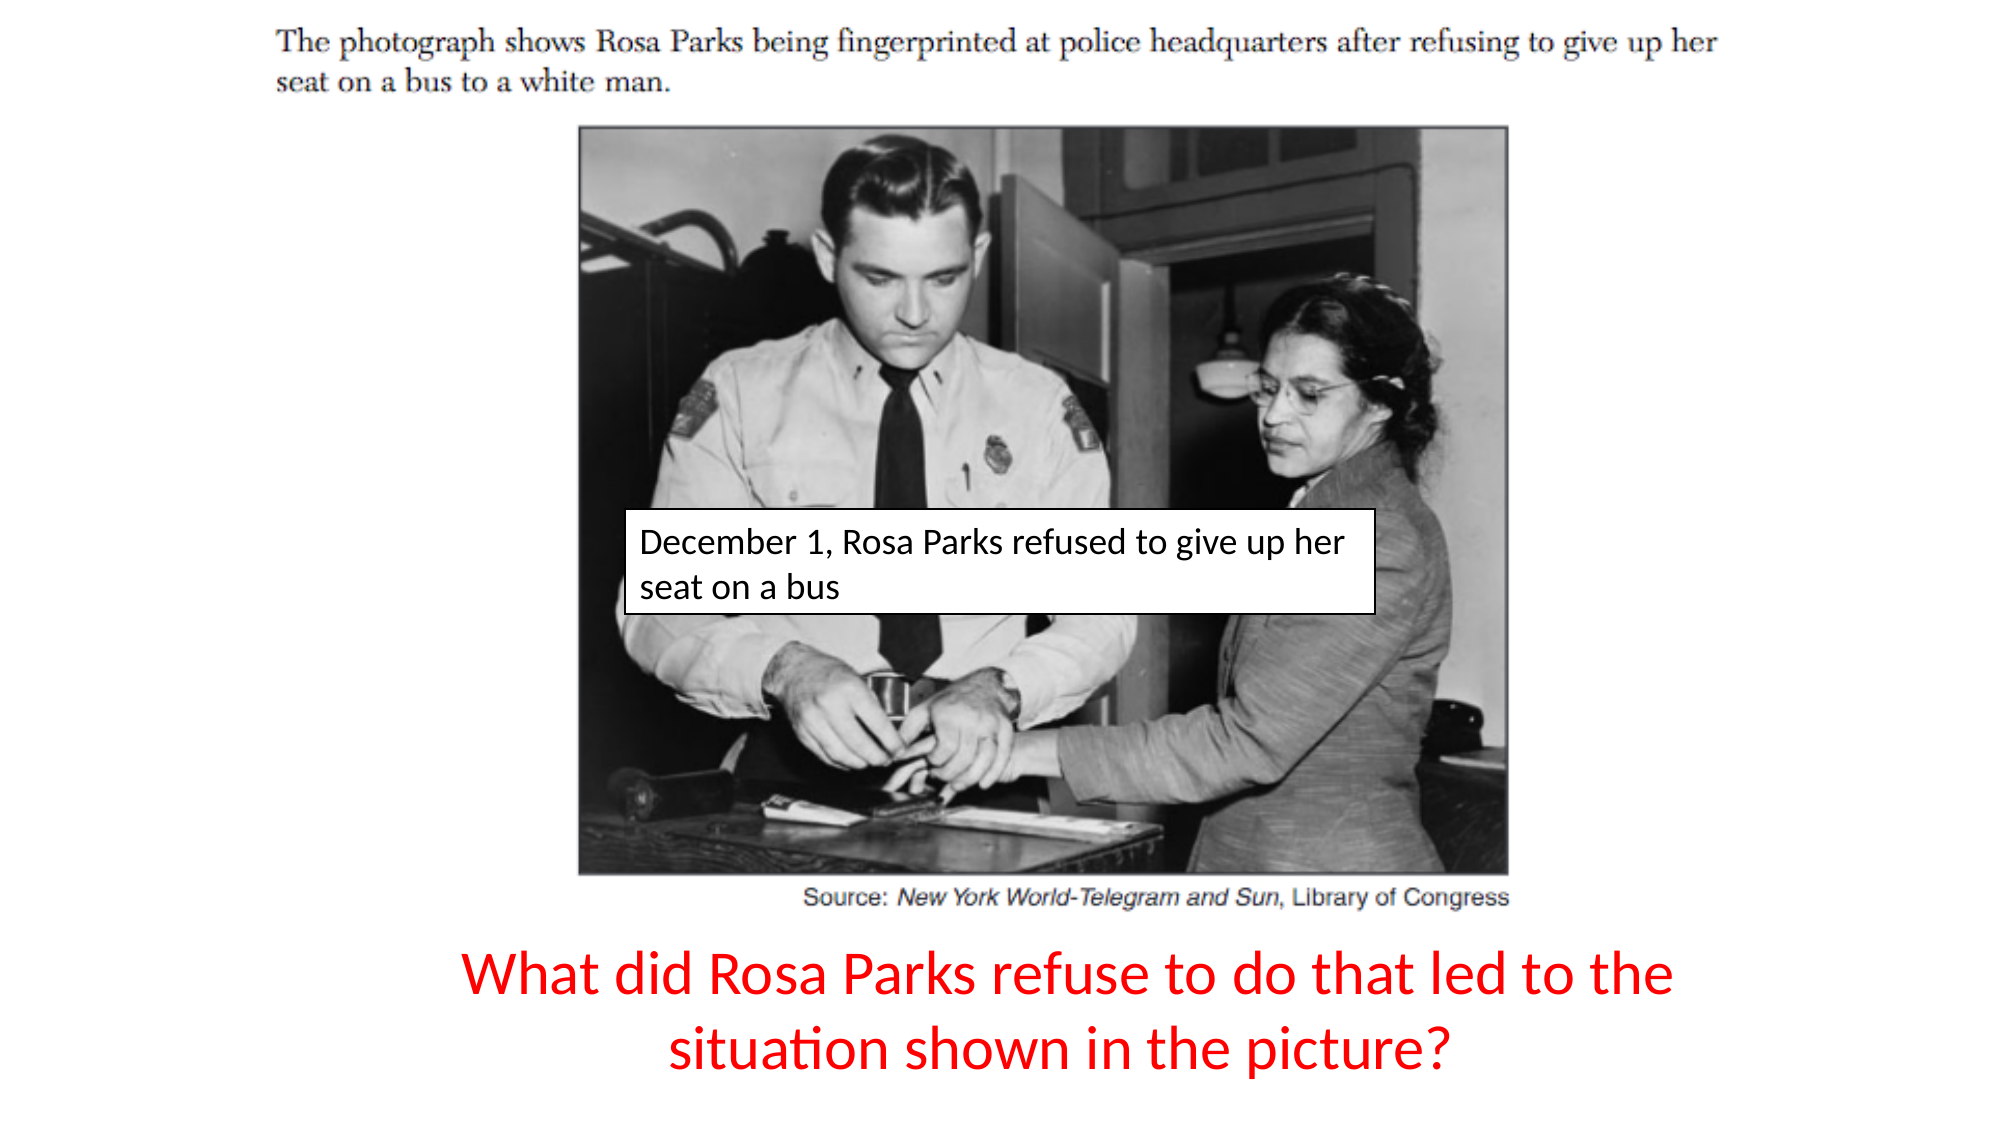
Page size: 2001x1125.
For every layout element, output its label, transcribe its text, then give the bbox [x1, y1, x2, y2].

text_box What did Rosa Parks refuse to do that led to the situation shown in the picture? [387, 938, 1750, 1090]
picture [249, 4, 1750, 938]
